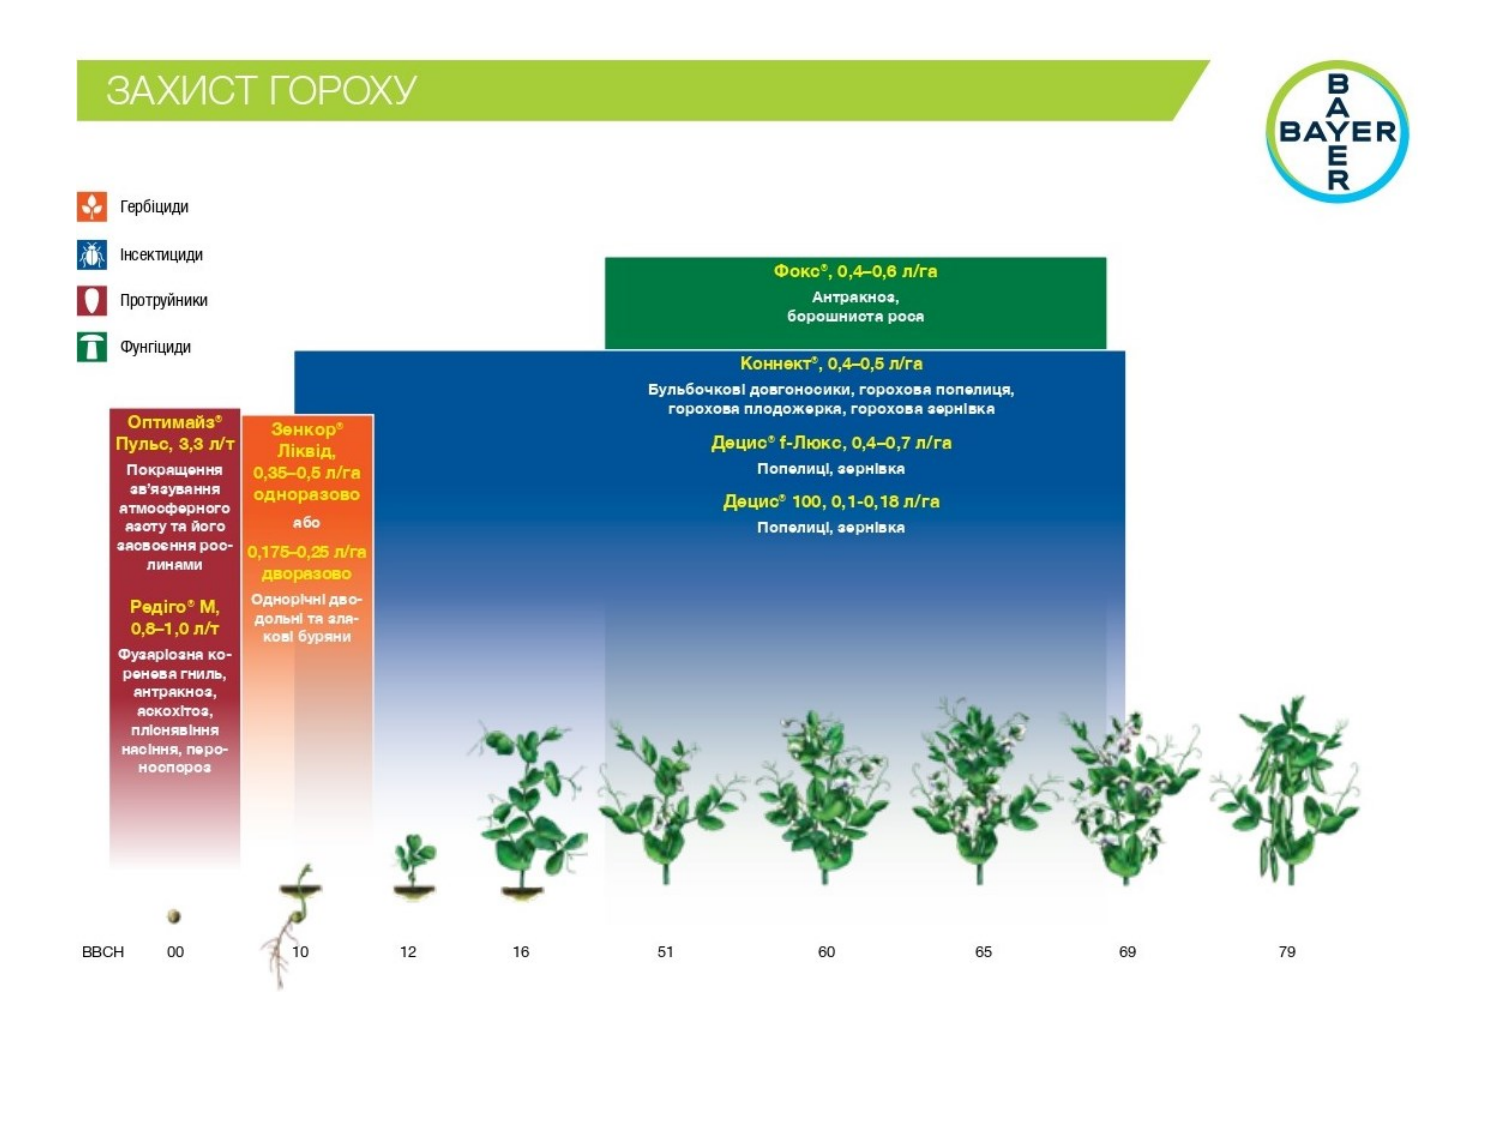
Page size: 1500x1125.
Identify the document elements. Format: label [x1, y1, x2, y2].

picture [76, 23, 1418, 992]
